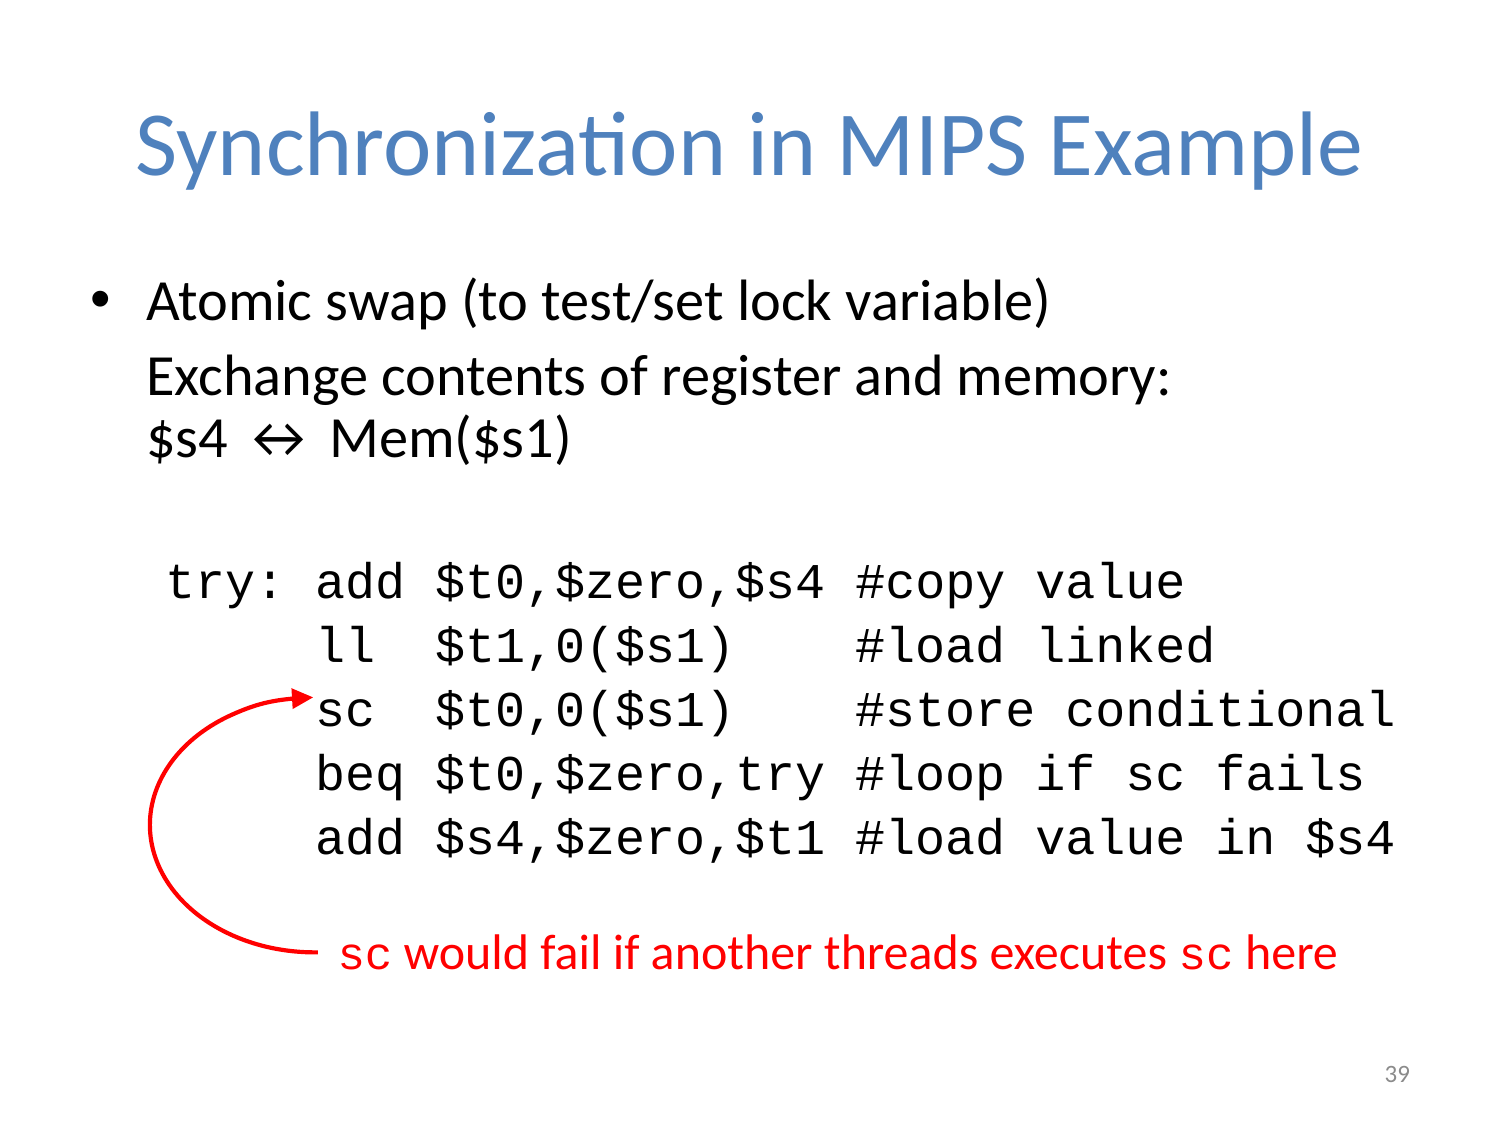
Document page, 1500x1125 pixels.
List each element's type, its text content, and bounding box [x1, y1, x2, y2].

list Atomic swap (to test/set lock variable) Exchange contents of register and memory: $s4 ↔ Mem($s1) try: add $t0,$zero,$s4 #copy value ll $t1,0($s1) #load linked sc $t0,0($s1) #store conditional beq $t0,$zero,try #loop if sc fails add $s4,$zero,$t1 #load value in $s4 [75, 262, 1425, 1073]
title Synchronization in MIPS Example [75, 45, 1425, 233]
slide_number 39 [1074, 1042, 1425, 1103]
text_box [149, 697, 1361, 988]
